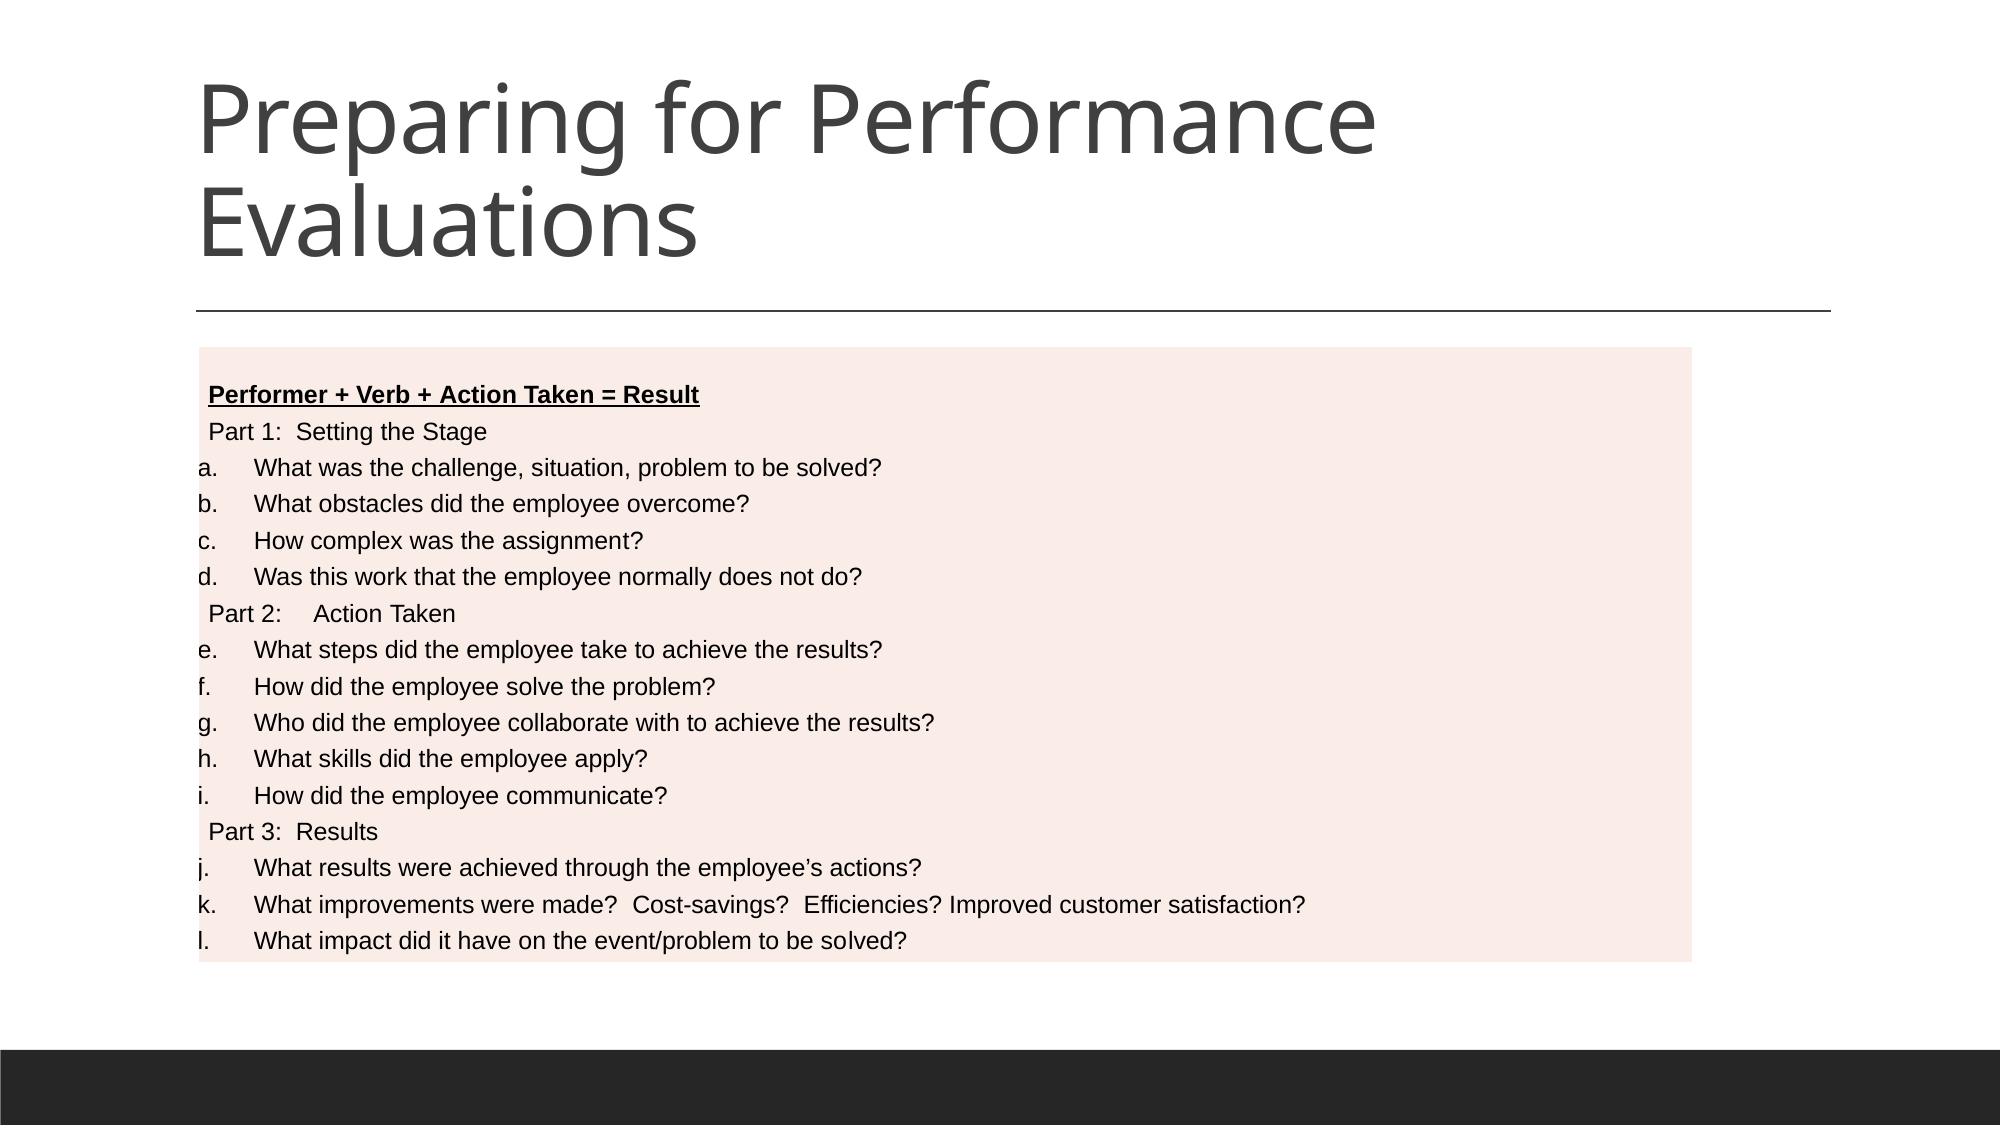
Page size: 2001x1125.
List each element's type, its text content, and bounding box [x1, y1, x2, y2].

title Preparing for Performance Evaluations [180, 47, 1830, 285]
table_header Performer + Verb + Action Taken = Result Part 1: Setting the Stage What was the challenge, situation, problem to be solved? What obstacles did the employee overcome? How complex was the assignment? Was this work that the employee normally does not do? Part 2: Action Taken What steps did the employee take to achieve the results? How did the employee solve the problem? Who did the employee collaborate with to achieve the results? What skills did the employee apply? How did the employee communicate? Part 3: Results What results were achieved through the employee’s actions? What improvements were made? Cost-savings? Efficiencies? Improved customer satisfaction? What impact did it have on the event/problem to be solved? [199, 347, 1692, 962]
